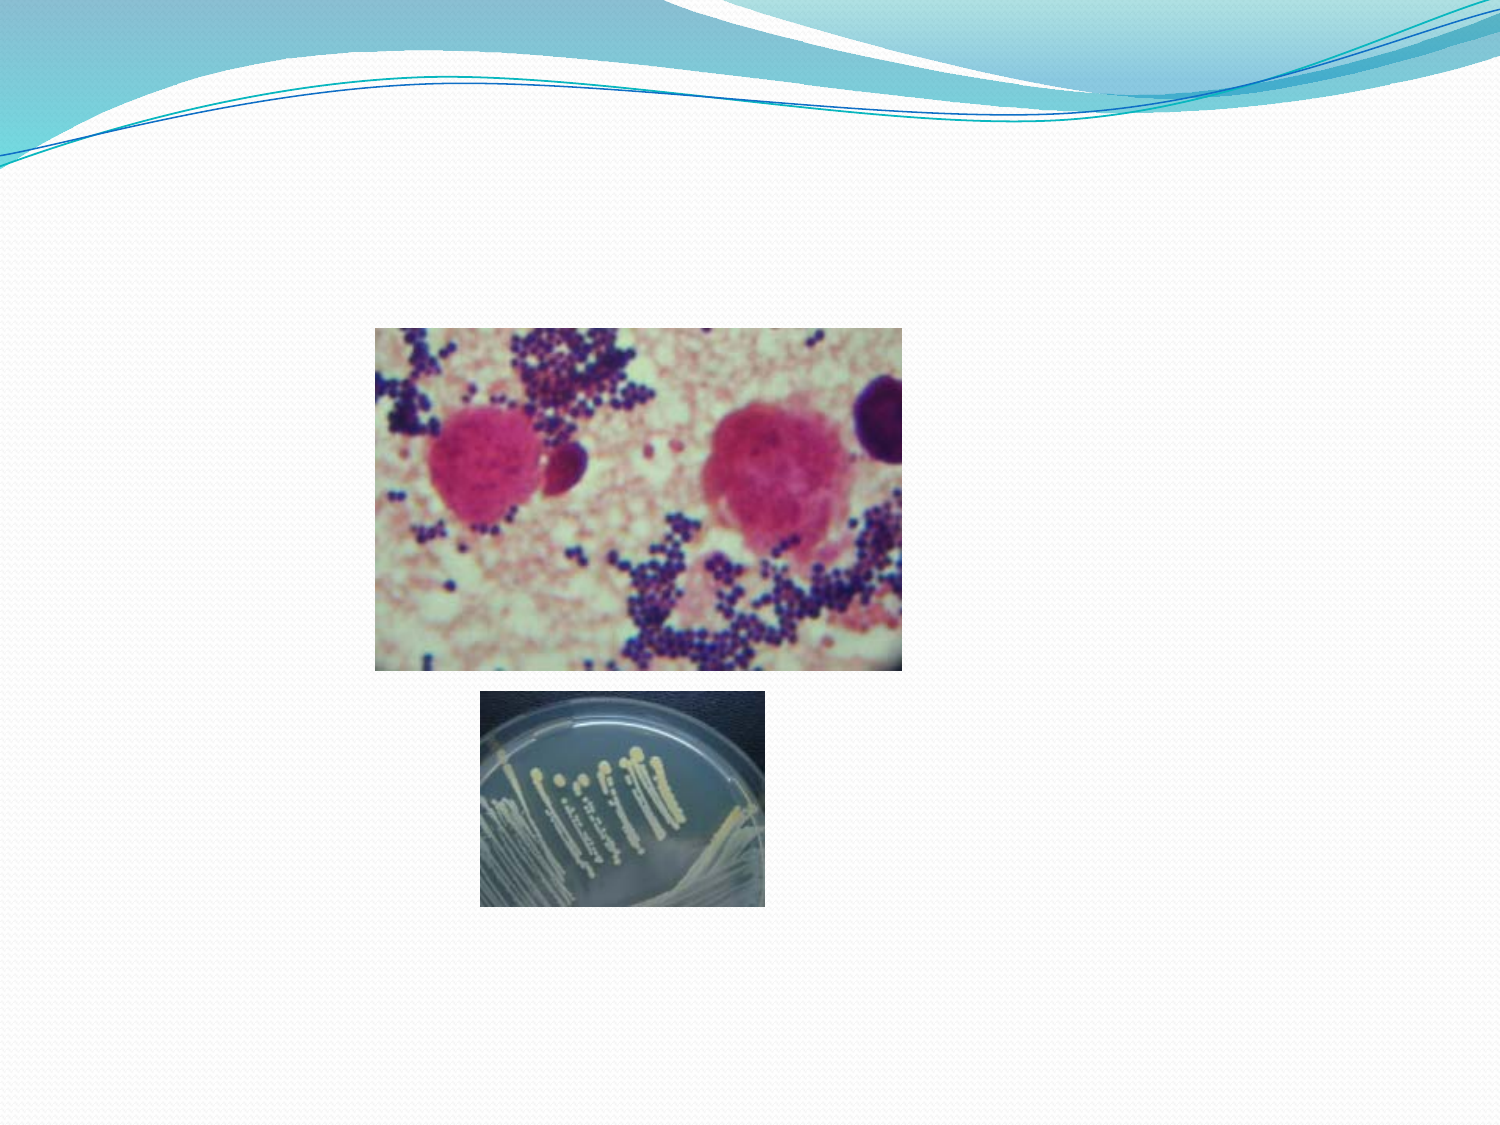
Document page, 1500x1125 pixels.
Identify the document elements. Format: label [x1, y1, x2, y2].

picture [480, 691, 766, 908]
picture [374, 327, 902, 671]
